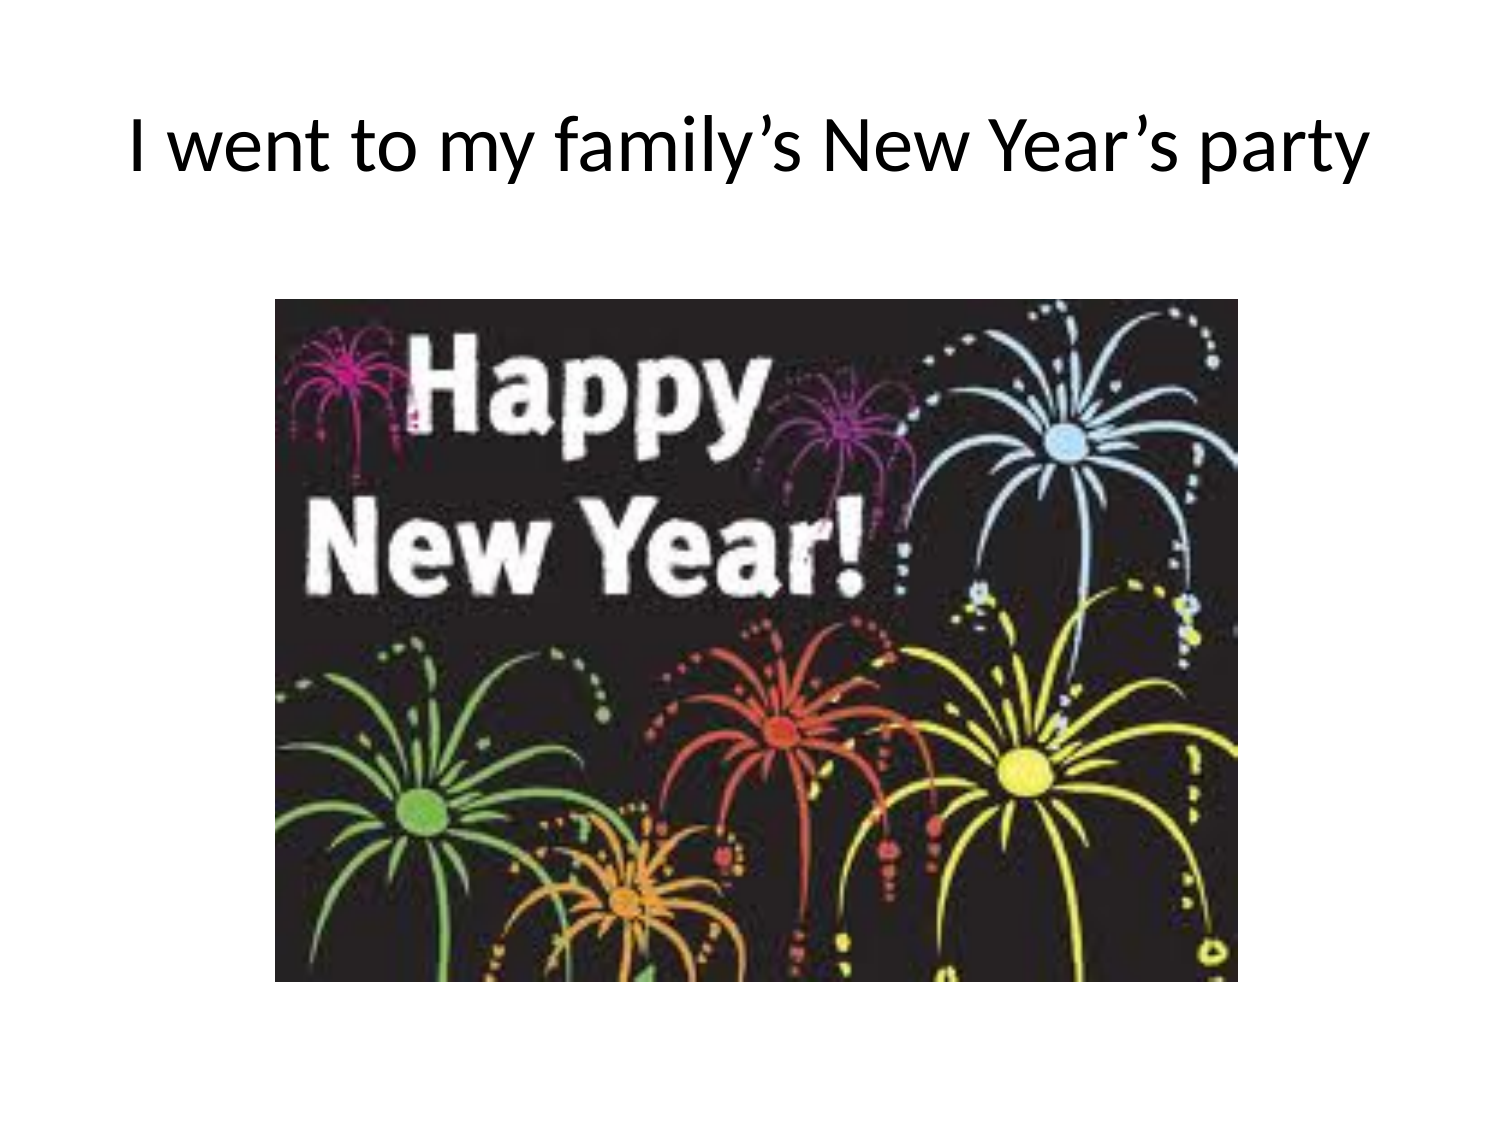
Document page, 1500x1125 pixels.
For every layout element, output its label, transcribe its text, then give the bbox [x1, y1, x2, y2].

picture [274, 299, 1238, 982]
title I went to my family’s New Year’s party [75, 45, 1425, 233]
